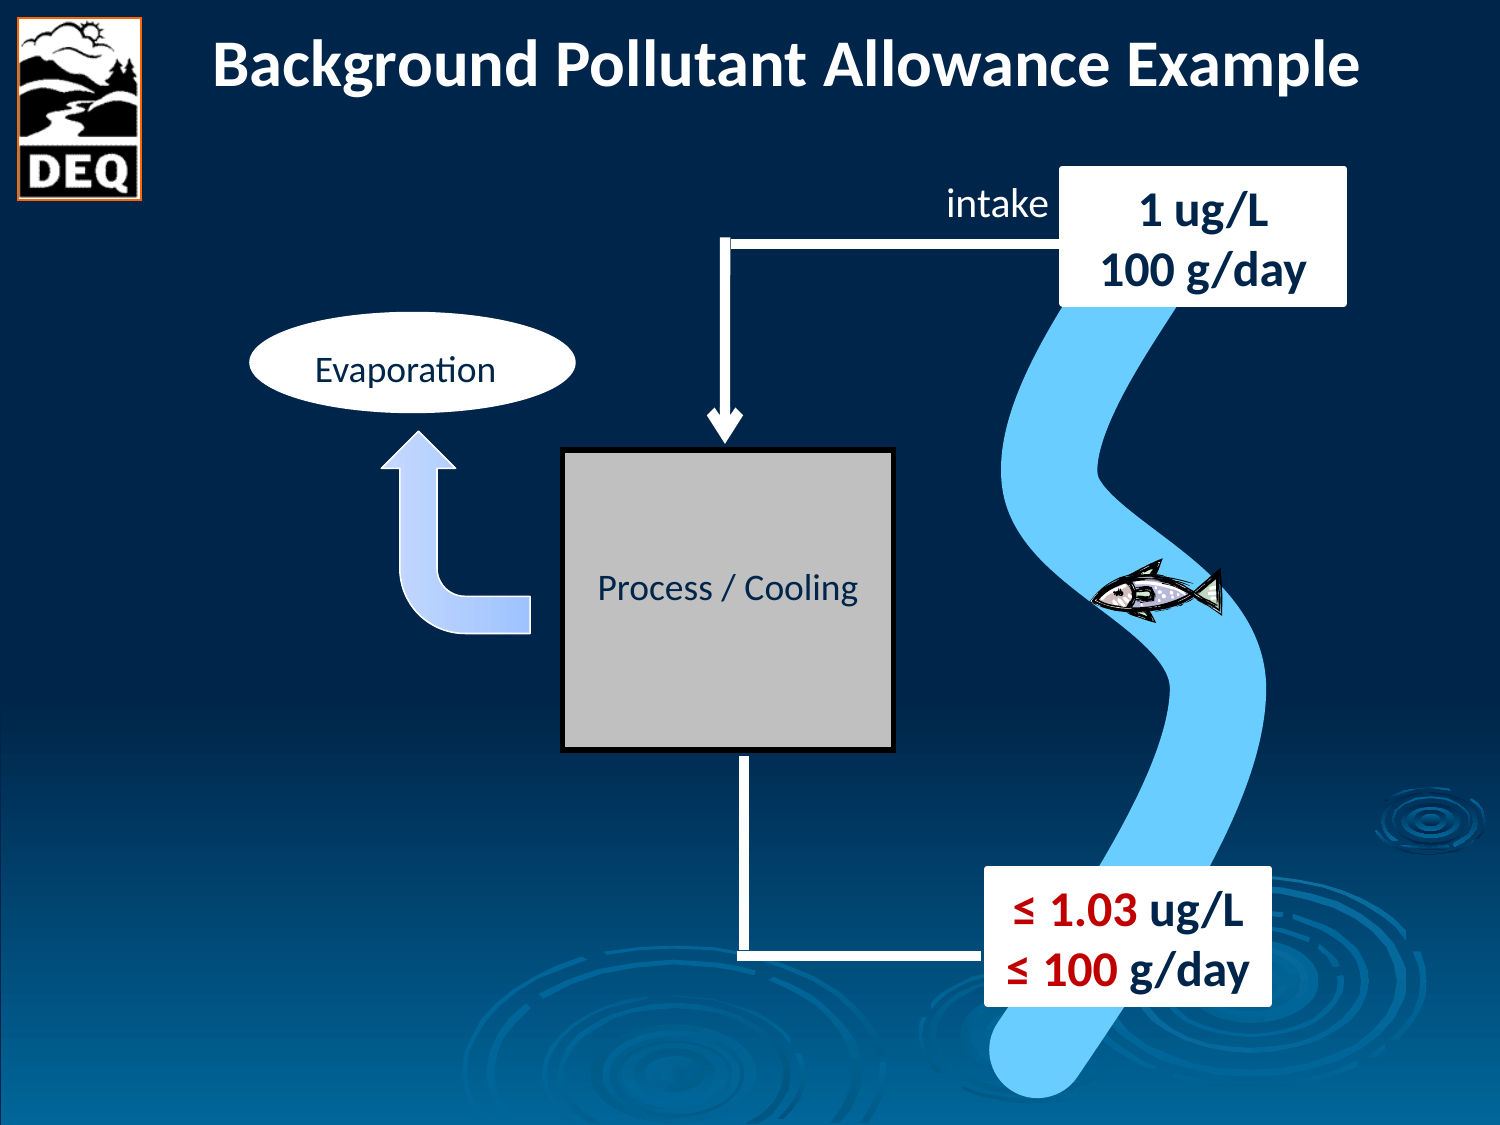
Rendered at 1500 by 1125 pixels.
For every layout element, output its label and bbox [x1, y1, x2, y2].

picture [19, 19, 140, 199]
picture [1087, 555, 1225, 626]
text_box [180, 0, 1394, 1088]
picture [1010, 1088, 1065, 1097]
